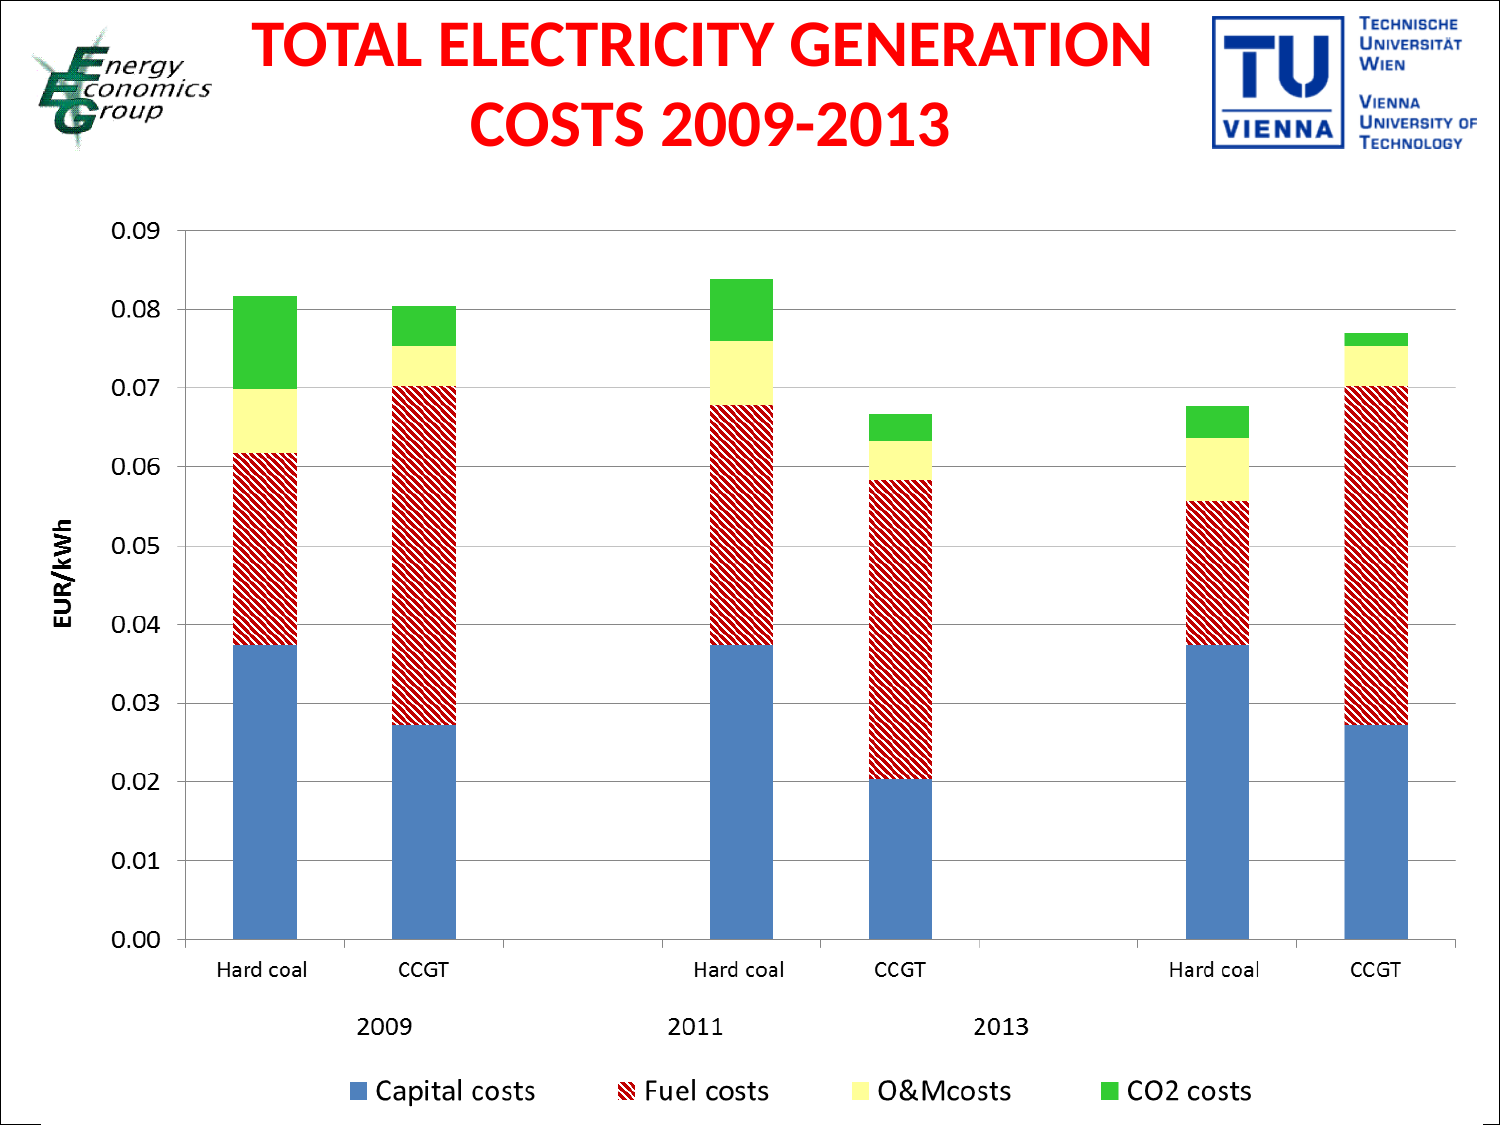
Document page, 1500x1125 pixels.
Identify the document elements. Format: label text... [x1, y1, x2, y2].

picture [24, 24, 217, 152]
picture [1353, 16, 1477, 149]
text_box TOTAL ELECTRICITY GENERATION COSTS 2009-2013 [53, 11, 1353, 149]
picture [41, 194, 1483, 1125]
